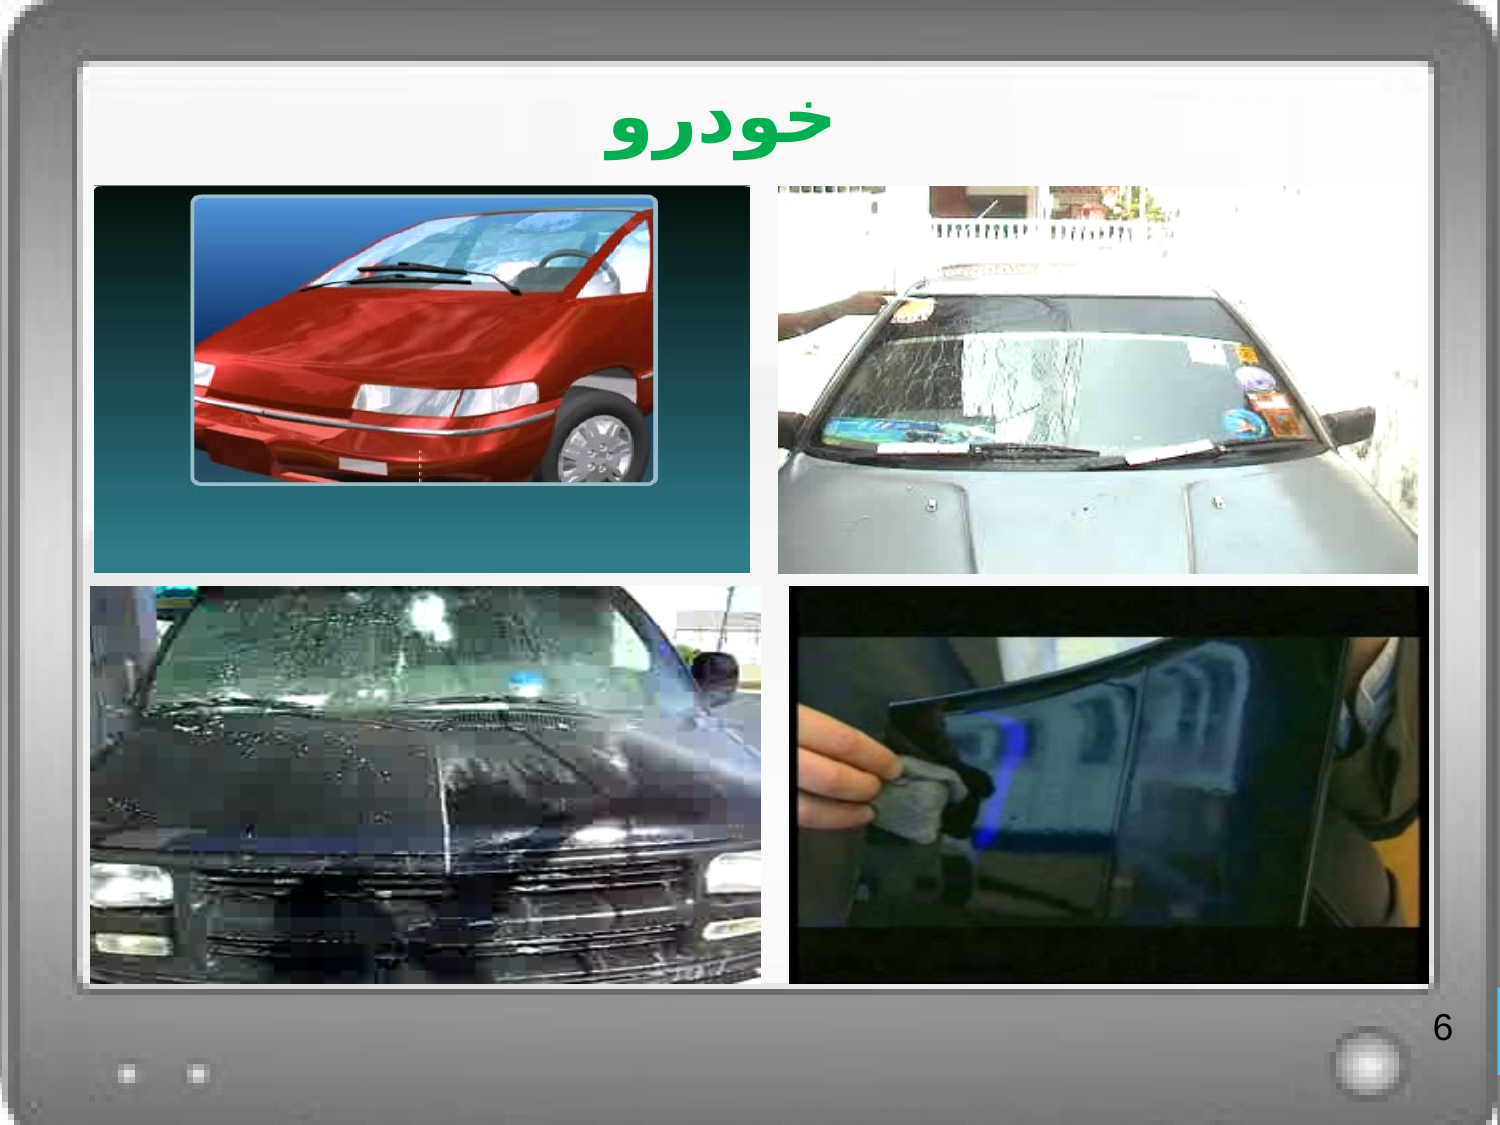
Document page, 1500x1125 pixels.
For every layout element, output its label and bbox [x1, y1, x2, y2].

text_box [777, 185, 1419, 575]
text_box [89, 585, 762, 985]
text_box [788, 585, 1430, 985]
text_box [93, 184, 751, 574]
picture [0, 0, 1498, 1125]
